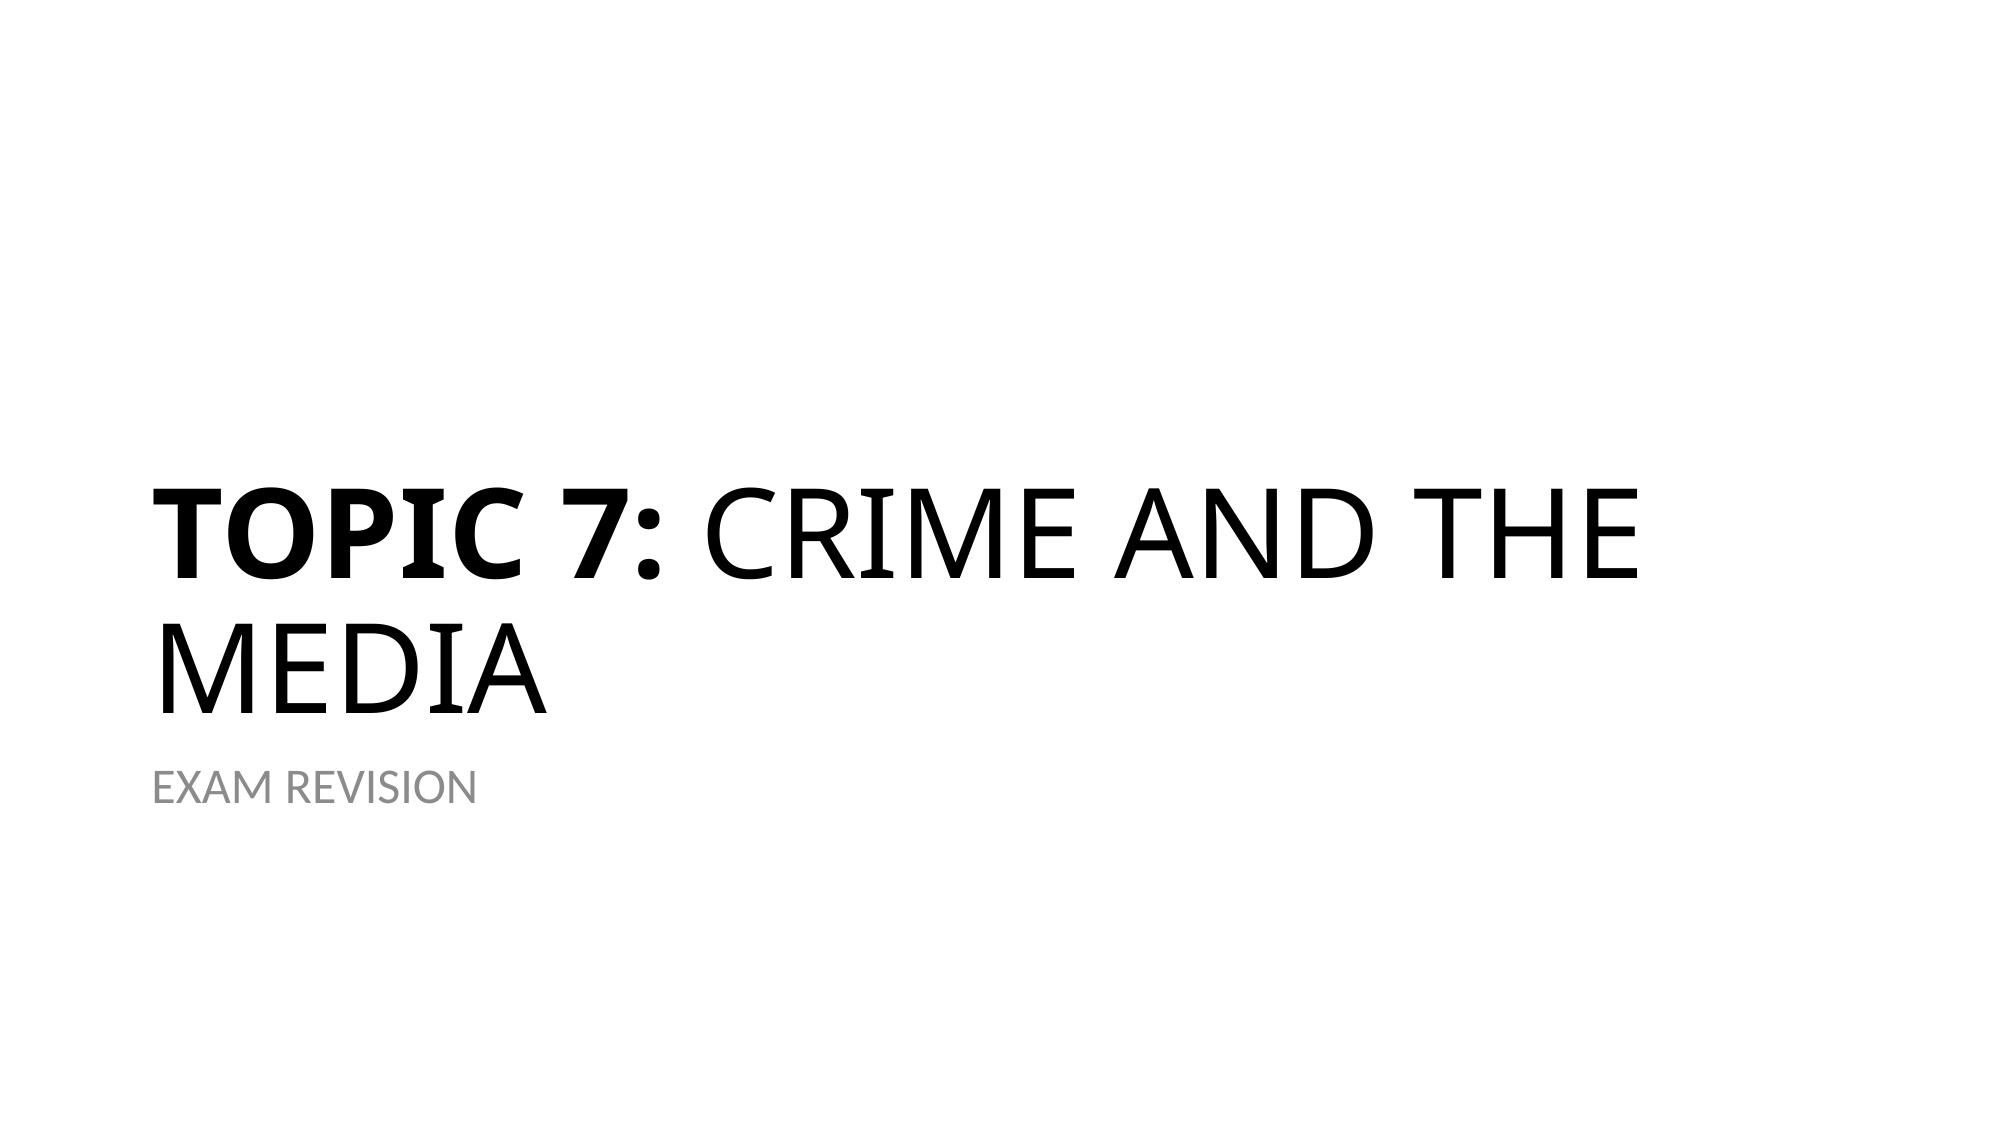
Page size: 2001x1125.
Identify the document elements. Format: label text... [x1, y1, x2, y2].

title TOPIC 7: CRIME AND THE MEDIA [136, 280, 1862, 749]
list EXAM REVISION [136, 752, 1862, 999]
